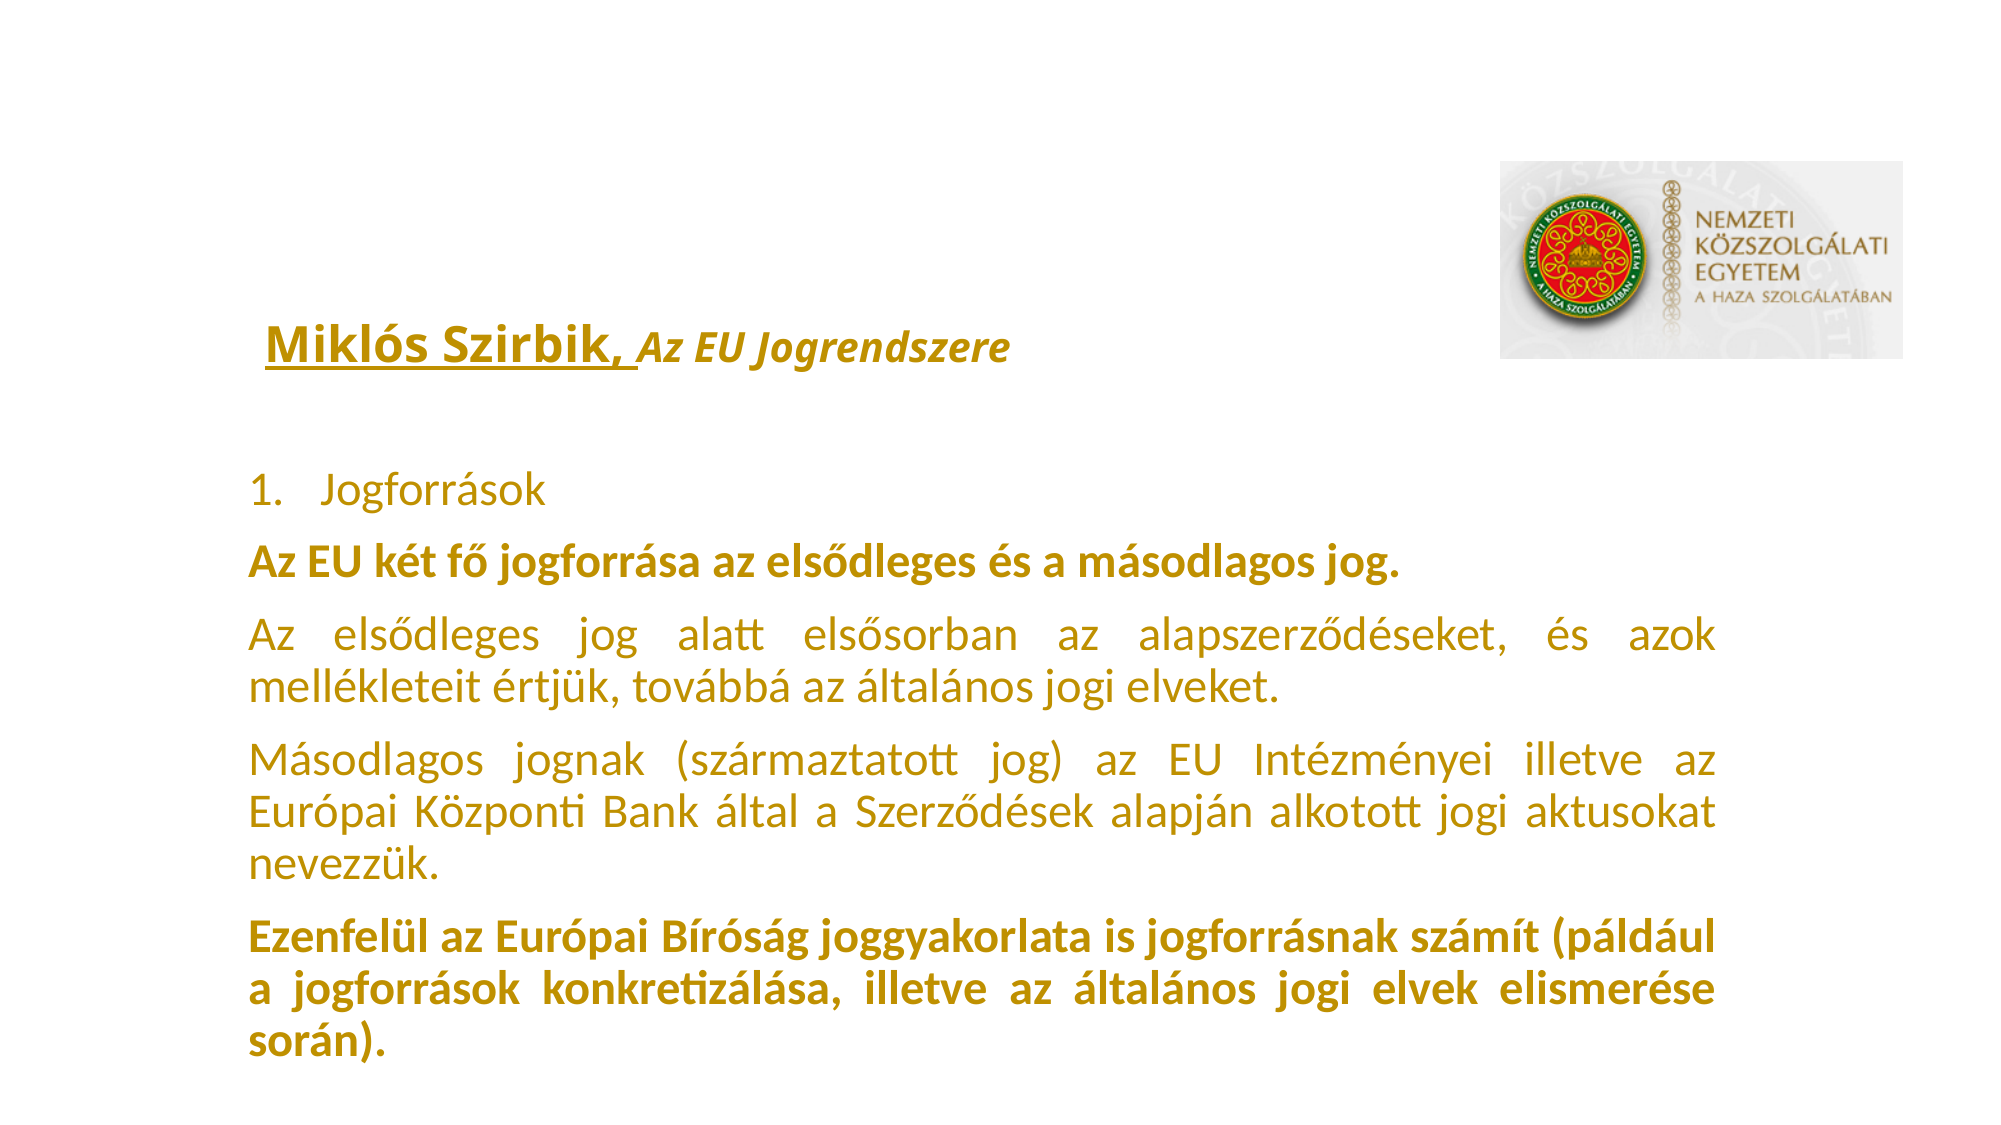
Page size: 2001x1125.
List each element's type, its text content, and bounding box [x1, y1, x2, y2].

picture [1500, 161, 1903, 359]
title Miklós Szirbik, Az EU Jogrendszere [249, 138, 1925, 381]
subtitle Jogforrások Az EU két fő jogforrása az elsődleges és a másodlagos jog. Az elsődleges jog alatt elsősorban az alapszerződéseket, és azok mellékleteit értjük, továbbá az általános jogi elveket. Másodlagos jognak (származtatott jog) az EU Intézményei illetve az Európai Központi Bank által a Szerződések alapján alkotott jogi aktusokat nevezzük. Ezenfelül az Európai Bíróság joggyakorlata is jogforrásnak számít (páldául a jogforrások konkretizálása, illetve az általános jogi elvek elismerése során). [233, 455, 1733, 1077]
